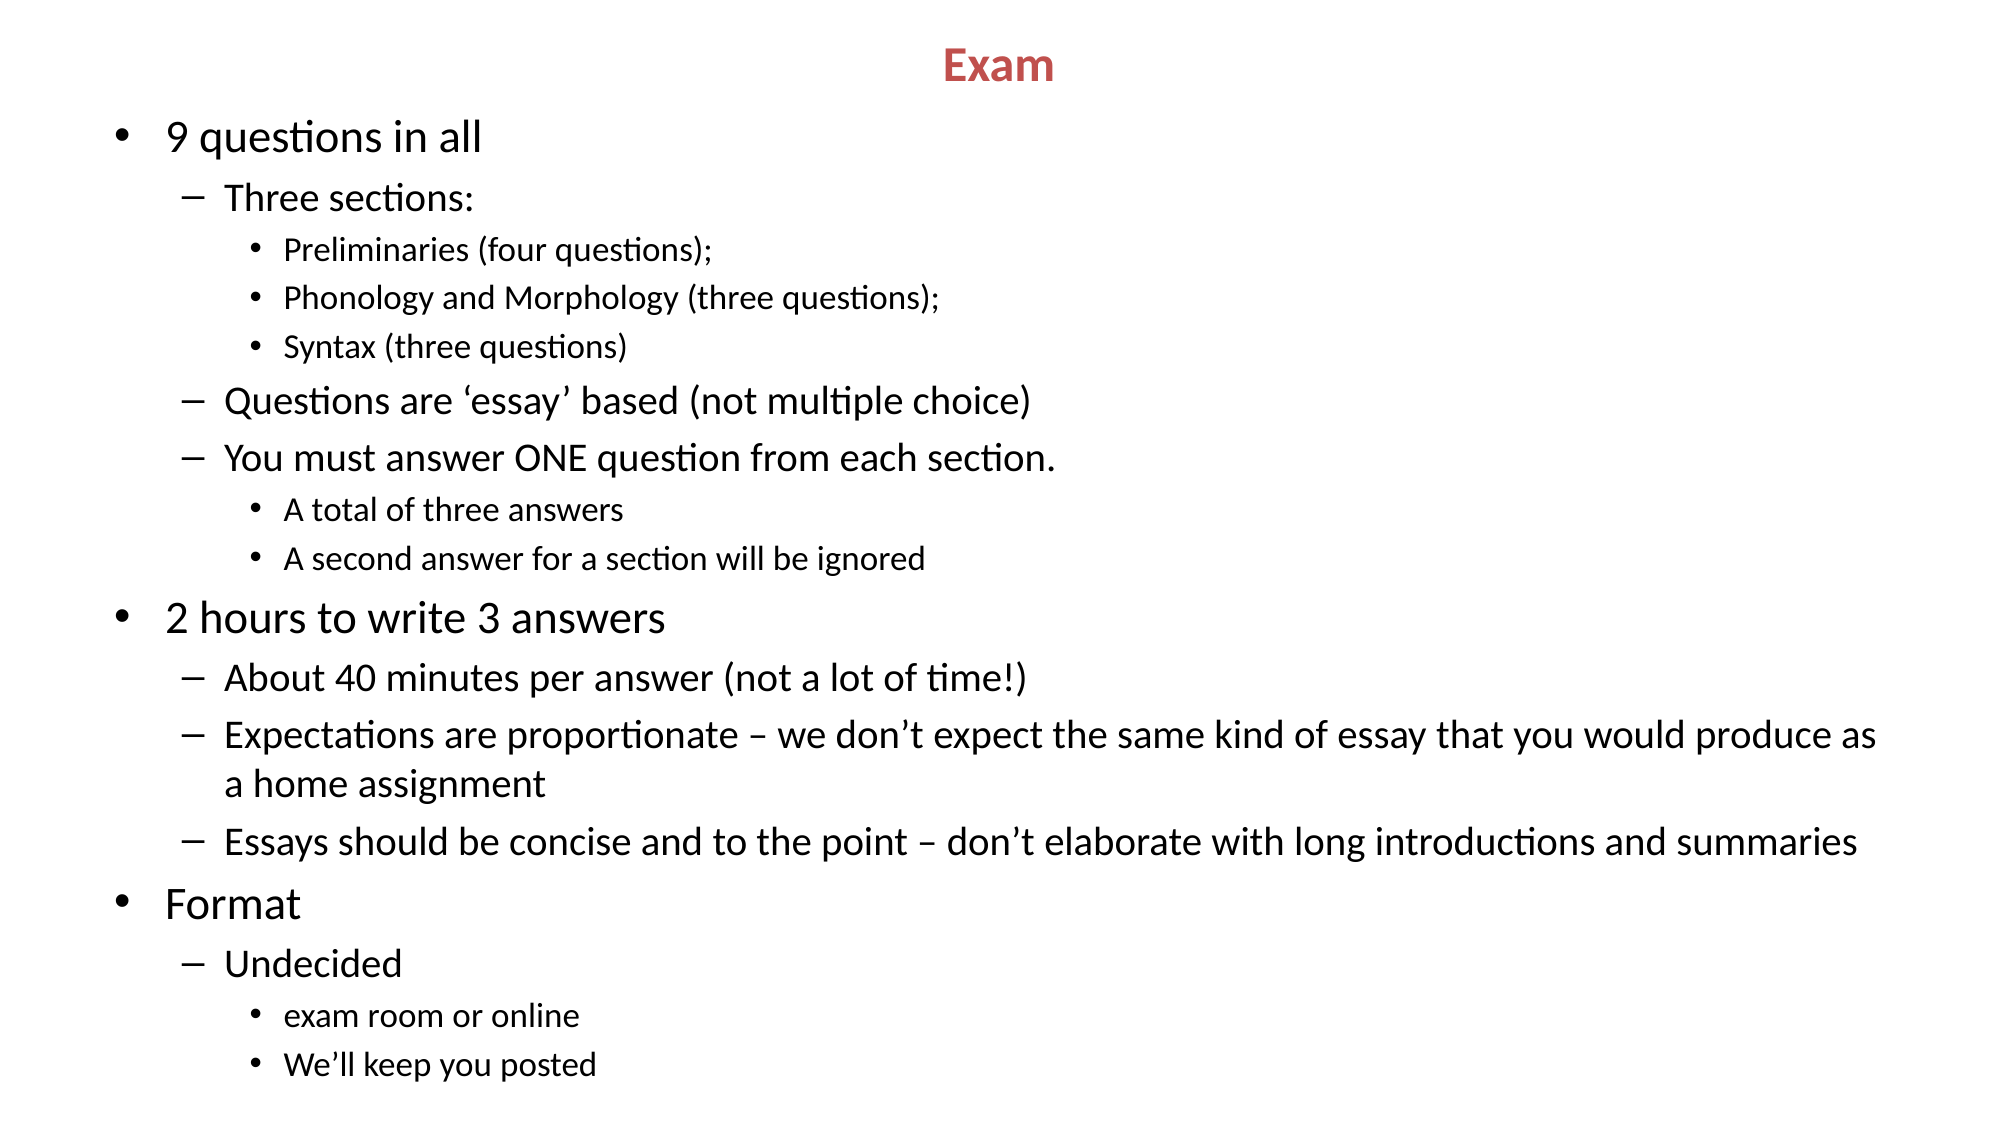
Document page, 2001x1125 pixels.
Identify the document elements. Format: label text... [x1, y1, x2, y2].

title Exam [99, 23, 1900, 98]
list 9 questions in all Three sections: Preliminaries (four questions); Phonology and Morphology (three questions); Syntax (three questions) Questions are ‘essay’ based (not multiple choice) You must answer ONE question from each section. A total of three answers A second answer for a section will be ignored 2 hours to write 3 answers About 40 minutes per answer (not a lot of time!) Expectations are proportionate – we don’t expect the same kind of essay that you would produce as a home assignment Essays should be concise and to the point – don’t elaborate with long introductions and summaries Format Undecided exam room or online We’ll keep you posted [99, 98, 1901, 1106]
